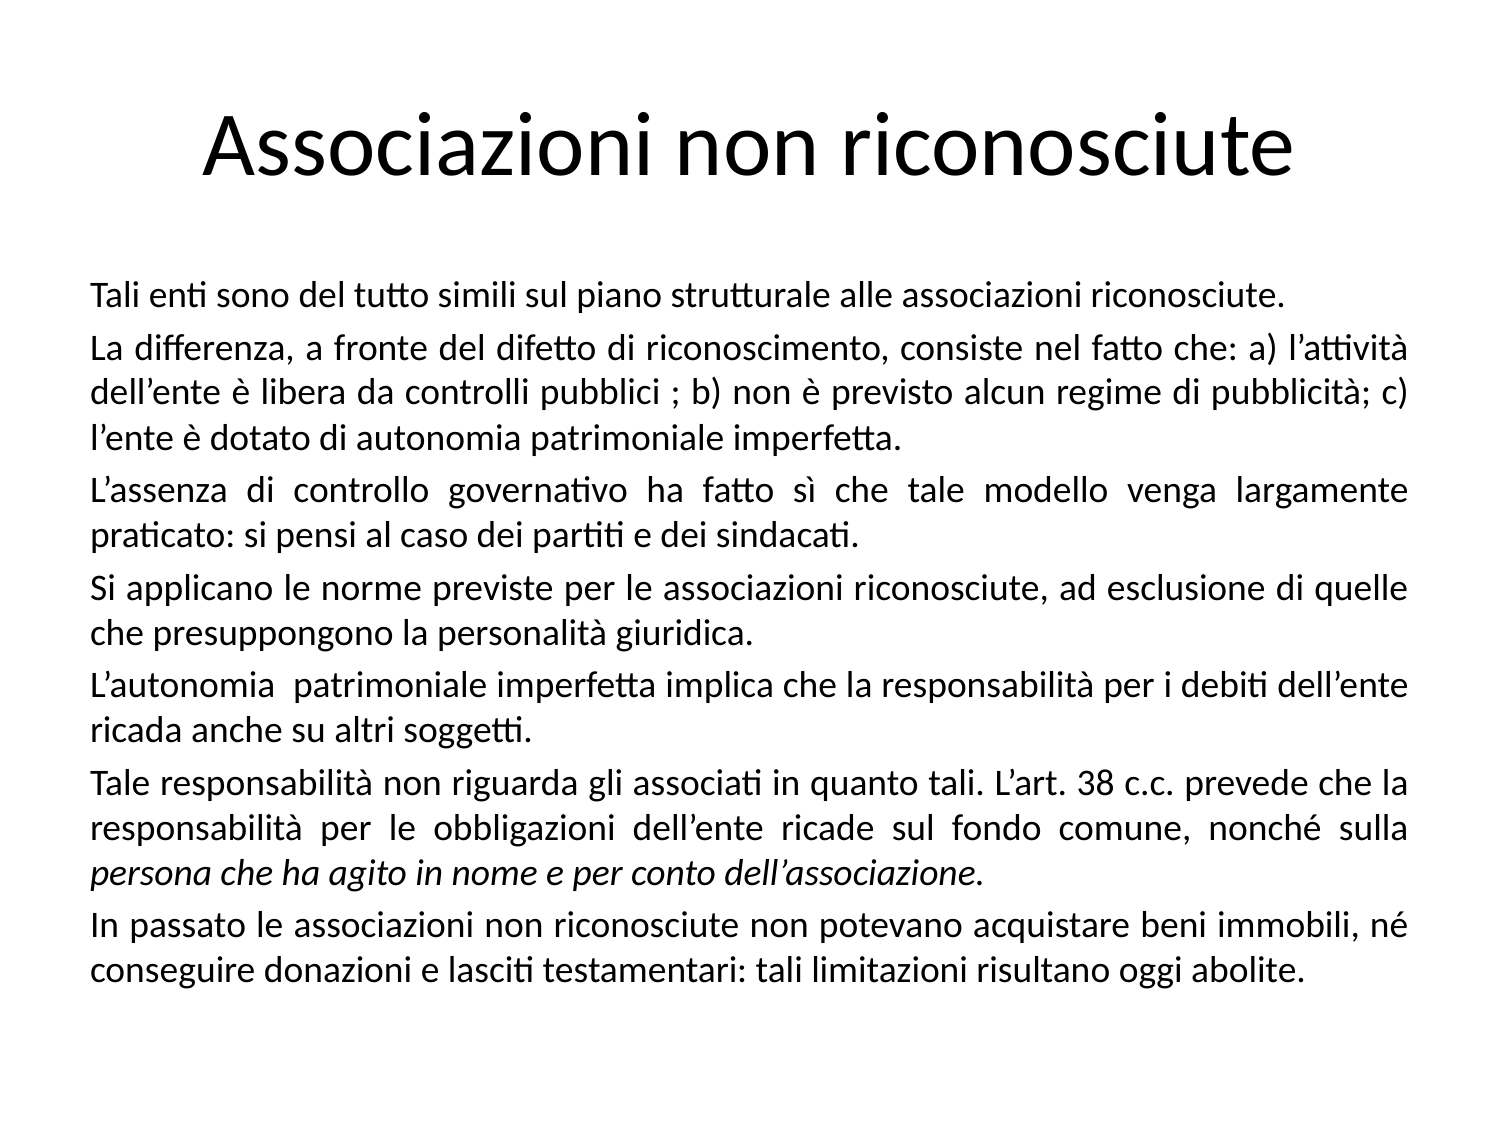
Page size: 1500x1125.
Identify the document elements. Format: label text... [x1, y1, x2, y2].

list Tali enti sono del tutto simili sul piano strutturale alle associazioni riconosciute. La differenza, a fronte del difetto di riconoscimento, consiste nel fatto che: a) l’attività dell’ente è libera da controlli pubblici ; b) non è previsto alcun regime di pubblicità; c) l’ente è dotato di autonomia patrimoniale imperfetta. L’assenza di controllo governativo ha fatto sì che tale modello venga largamente praticato: si pensi al caso dei partiti e dei sindacati. Si applicano le norme previste per le associazioni riconosciute, ad esclusione di quelle che presuppongono la personalità giuridica. L’autonomia patrimoniale imperfetta implica che la responsabilità per i debiti dell’ente ricada anche su altri soggetti. Tale responsabilità non riguarda gli associati in quanto tali. L’art. 38 c.c. prevede che la responsabilità per le obbligazioni dell’ente ricade sul fondo comune, nonché sulla persona che ha agito in nome e per conto dell’associazione. In passato le associazioni non riconosciute non potevano acquistare beni immobili, né conseguire donazioni e lasciti testamentari: tali limitazioni risultano oggi abolite. [75, 262, 1425, 1005]
title Associazioni non riconosciute [75, 45, 1425, 233]
